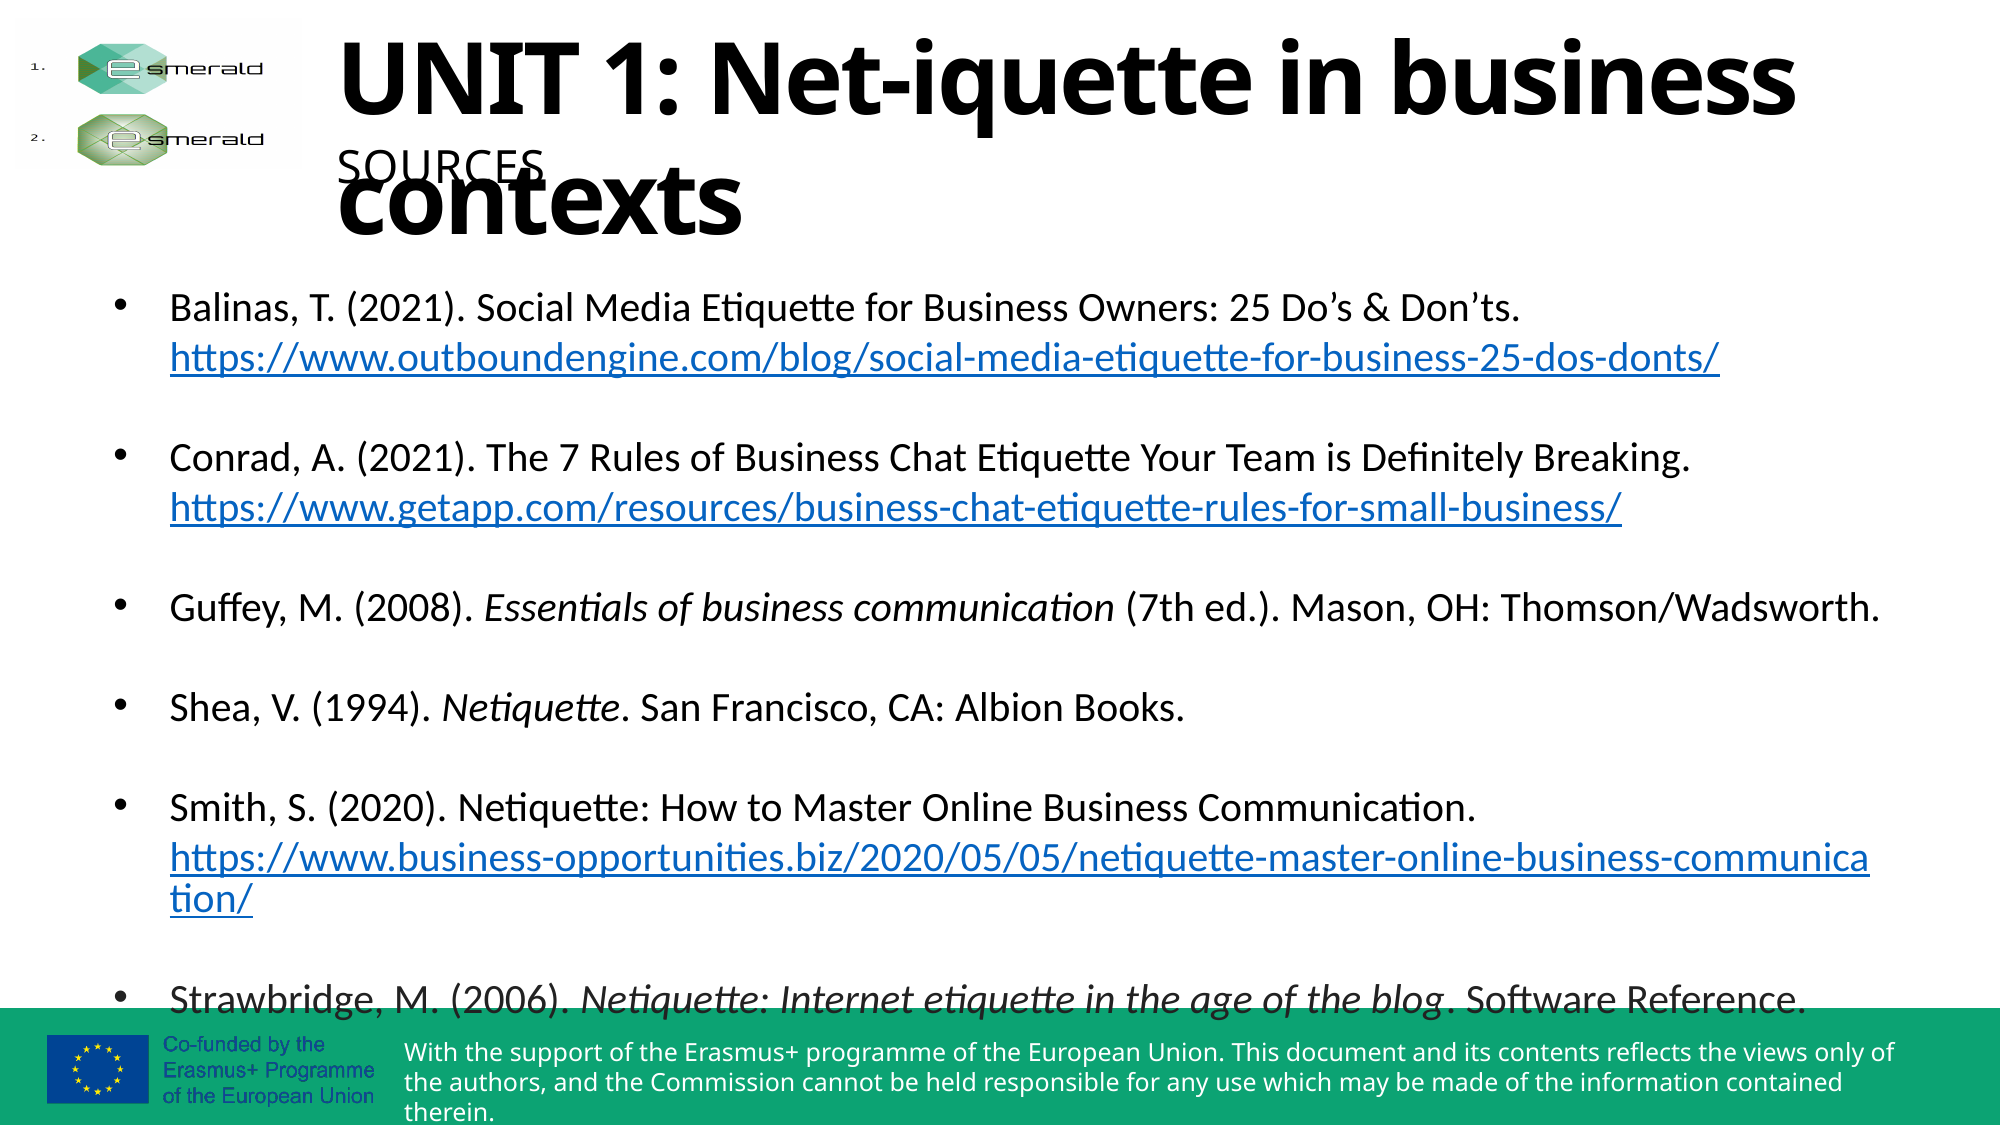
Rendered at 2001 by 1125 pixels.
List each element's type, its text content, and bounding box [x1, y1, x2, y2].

text_box UNIT 1: Net-iquette in business contexts [334, 12, 2000, 377]
text_box Balinas, T. (2021). Social Media Etiquette for Business Owners: 25 Do’s & Don’ts. https://www.outboundengine.com/blog/social-media-etiquette-for-business-25-dos-donts/ Conrad, A. (2021). The 7 Rules of Business Chat Etiquette Your Team is Definitely Breaking. https://www.getapp.com/resources/business-chat-etiquette-rules-for-small-business/ Guffey, M. (2008). Essentials of business communication (7th ed.). Mason, OH: Thomson/Wadsworth. Shea, V. (1994). Netiquette. San Francisco, CA: Albion Books. Smith, S. (2020). Netiquette: How to Master Online Business Communication. https://www.business-opportunities.biz/2020/05/05/netiquette-master-online-business-communication/ Strawbridge, M. (2006). Netiquette: Internet etiquette in the age of the blog. Software Reference. [98, 221, 1902, 987]
text_box SOURCES [334, 135, 1167, 194]
picture [15, 18, 302, 169]
picture [47, 1035, 374, 1107]
